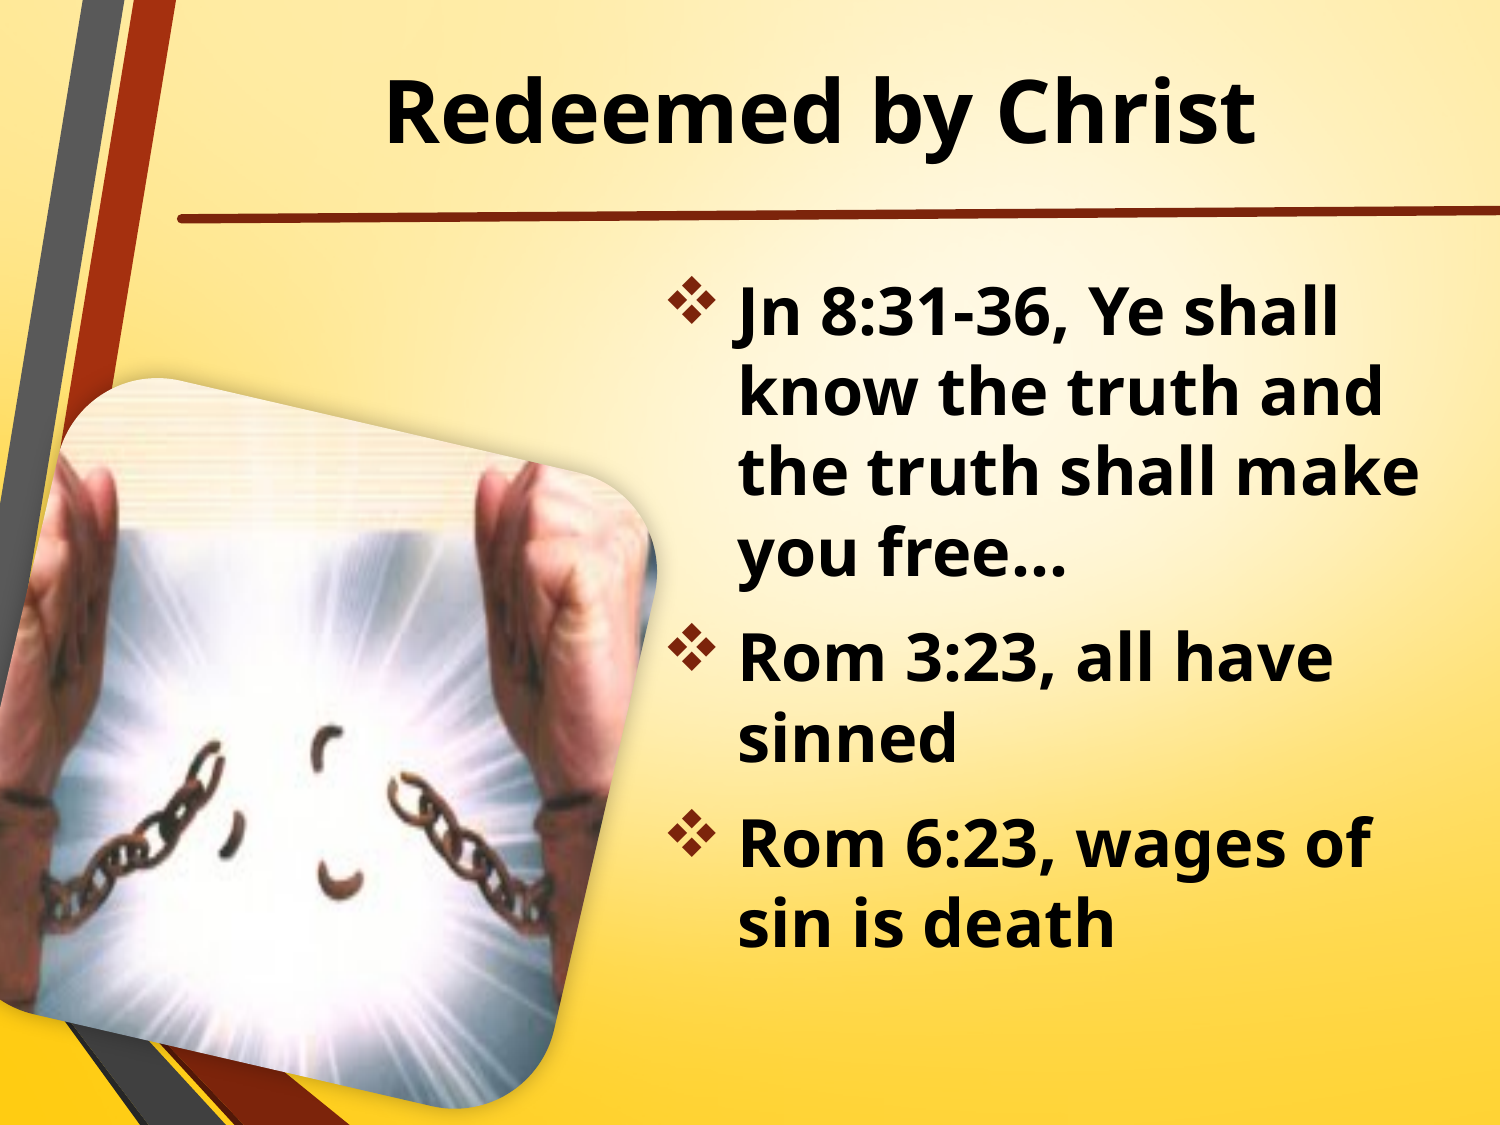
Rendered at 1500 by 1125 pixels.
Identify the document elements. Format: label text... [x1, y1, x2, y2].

list Jn 8:31-36, Ye shall know the truth and the truth shall make you free… Rom 3:23, all have sinned Rom 6:23, wages of sin is death [647, 261, 1483, 1106]
picture [0, 378, 647, 1109]
title Redeemed by Christ [162, 48, 1480, 170]
